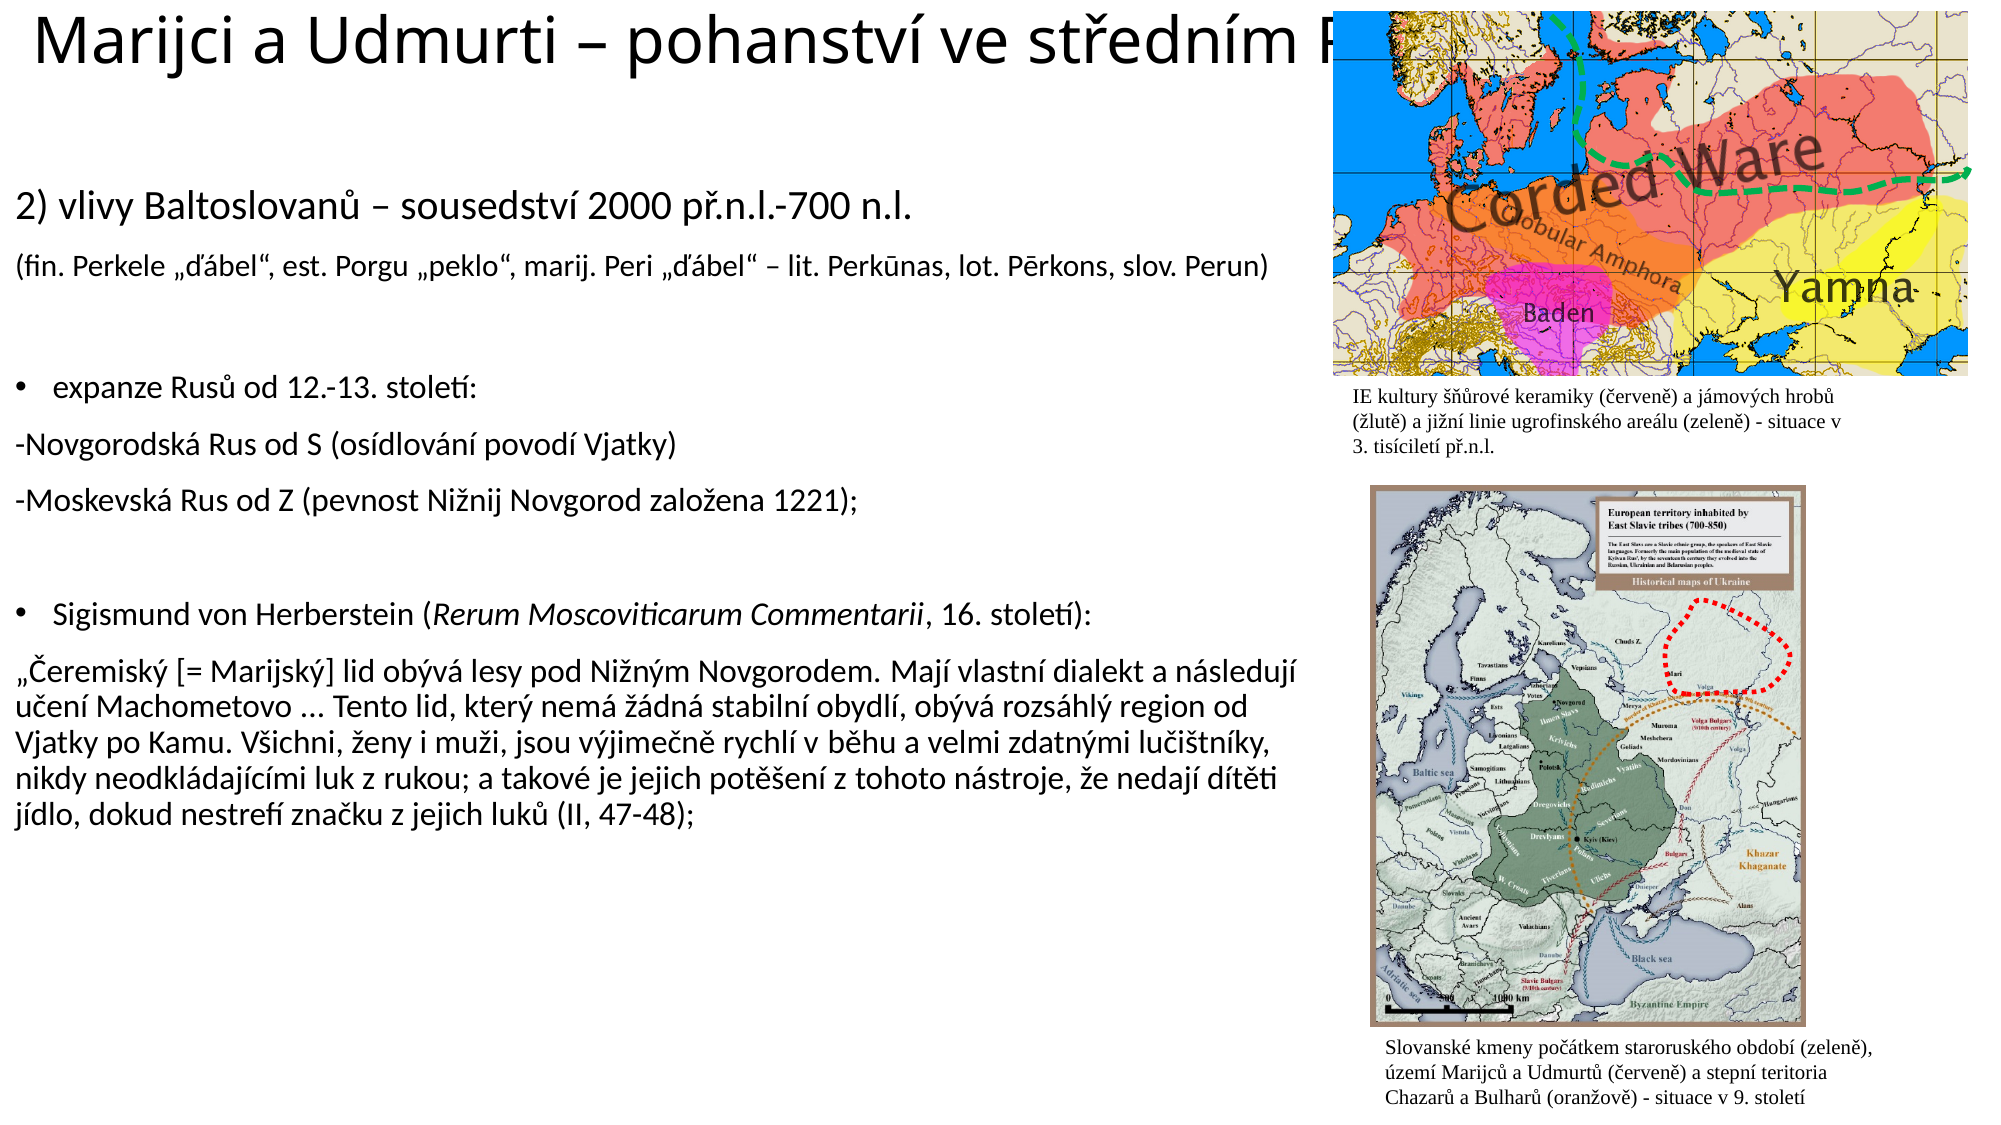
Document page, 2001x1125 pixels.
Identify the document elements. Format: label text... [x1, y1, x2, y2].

title Marijci a Udmurti – pohanství ve středním Povolží [18, 0, 1950, 85]
text_box IE kultury šňůrové keramiky (červeně) a jámových hrobů (žlutě) a jižní linie ugrofinského areálu (zeleně) - situace v 3. tisíciletí př.n.l. [1338, 376, 1864, 466]
text_box Slovanské kmeny počátkem staroruského období (zeleně), území Marijců a Udmurtů (červeně) a stepní teritoria Chazarů a Bulharů (oranžově) - situace v 9. století [1370, 1026, 1896, 1117]
picture [1370, 485, 1806, 1027]
picture [1333, 11, 1968, 376]
list 2) vlivy Baltoslovanů – sousedství 2000 př.n.l.-700 n.l. (fin. Perkele „ďábel“, est. Porgu „peklo“, marij. Peri „ďábel“ – lit. Perkūnas, lot. Pērkons, slov. Perun) expanze Rusů od 12.-13. století: -Novgorodská Rus od S (osídlování povodí Vjatky) -Moskevská Rus od Z (pevnost Nižnij Novgorod založena 1221); Sigismund von Herberstein (Rerum Moscoviticarum Commentarii, 16. století): „Čeremiský [= Marijský] lid obývá lesy pod Nižným Novgorodem. Mají vlastní dialekt a následují učení Machometovo ... Tento lid, který nemá žádná stabilní obydlí, obývá rozsáhlý region od Vjatky po Kamu. Všichni, ženy i muži, jsou výjimečně rychlí v běhu a velmi zdatnými lučištníky, nikdy neodkládajícími luk z rukou; a takové je jejich potěšení z tohoto nástroje, že nedají dítěti jídlo, dokud nestrefí značku z jejich luků (II, 47-48); [0, 85, 1338, 1106]
